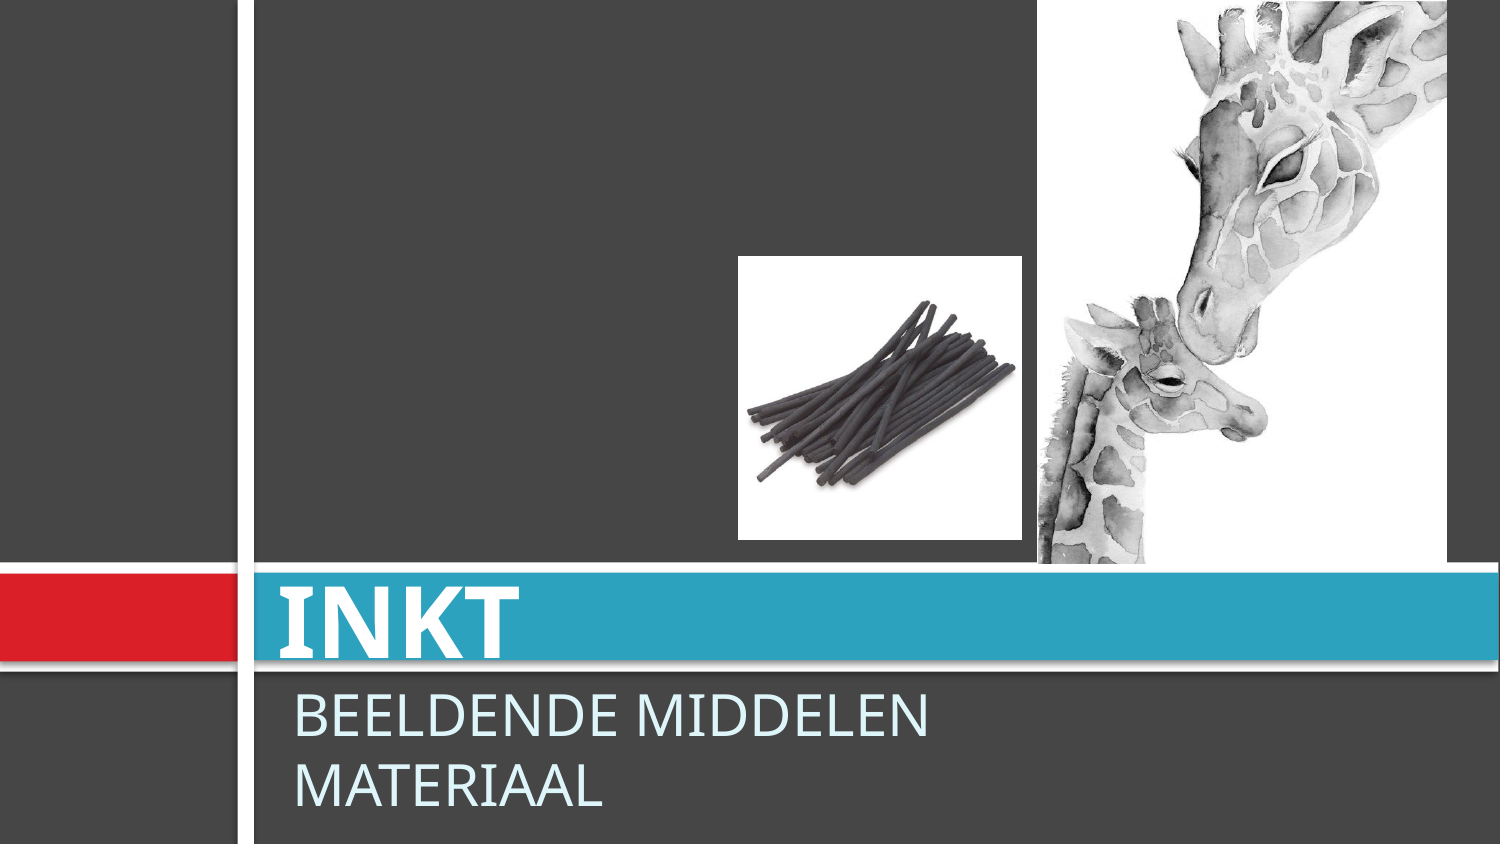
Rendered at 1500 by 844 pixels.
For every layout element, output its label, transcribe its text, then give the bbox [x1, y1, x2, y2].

picture [1036, 0, 1448, 564]
picture [737, 256, 1022, 541]
list Beeldende Middelen Materiaal [277, 740, 1478, 826]
title INKT [262, 581, 1463, 657]
